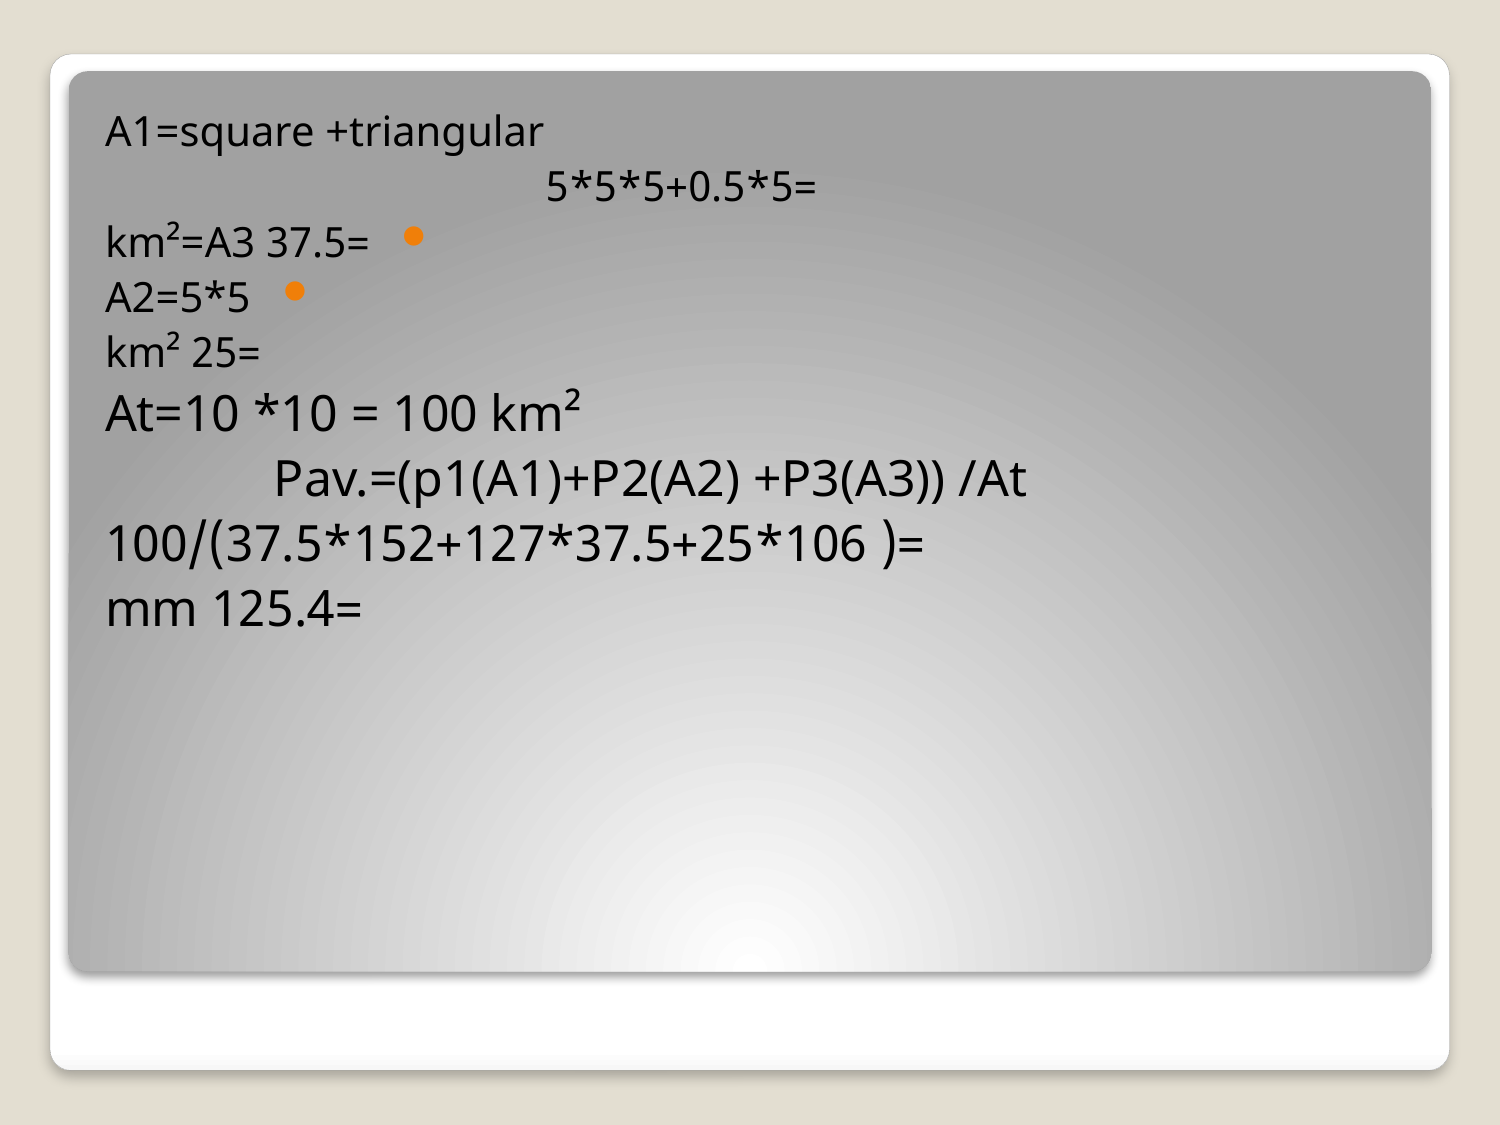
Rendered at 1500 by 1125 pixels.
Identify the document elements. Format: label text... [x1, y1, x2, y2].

list A1=square +triangular =5*5+0.5*5*5 =37.5 km²=A3 A2=5*5 =25 km² At=10 *10 = 100 km² Pav.=(p1(A1)+P2(A2) +P3(A3)) /At =( 106*37.5+25*152+127*37.5)/100 =125.4 mm [75, 90, 1425, 1005]
